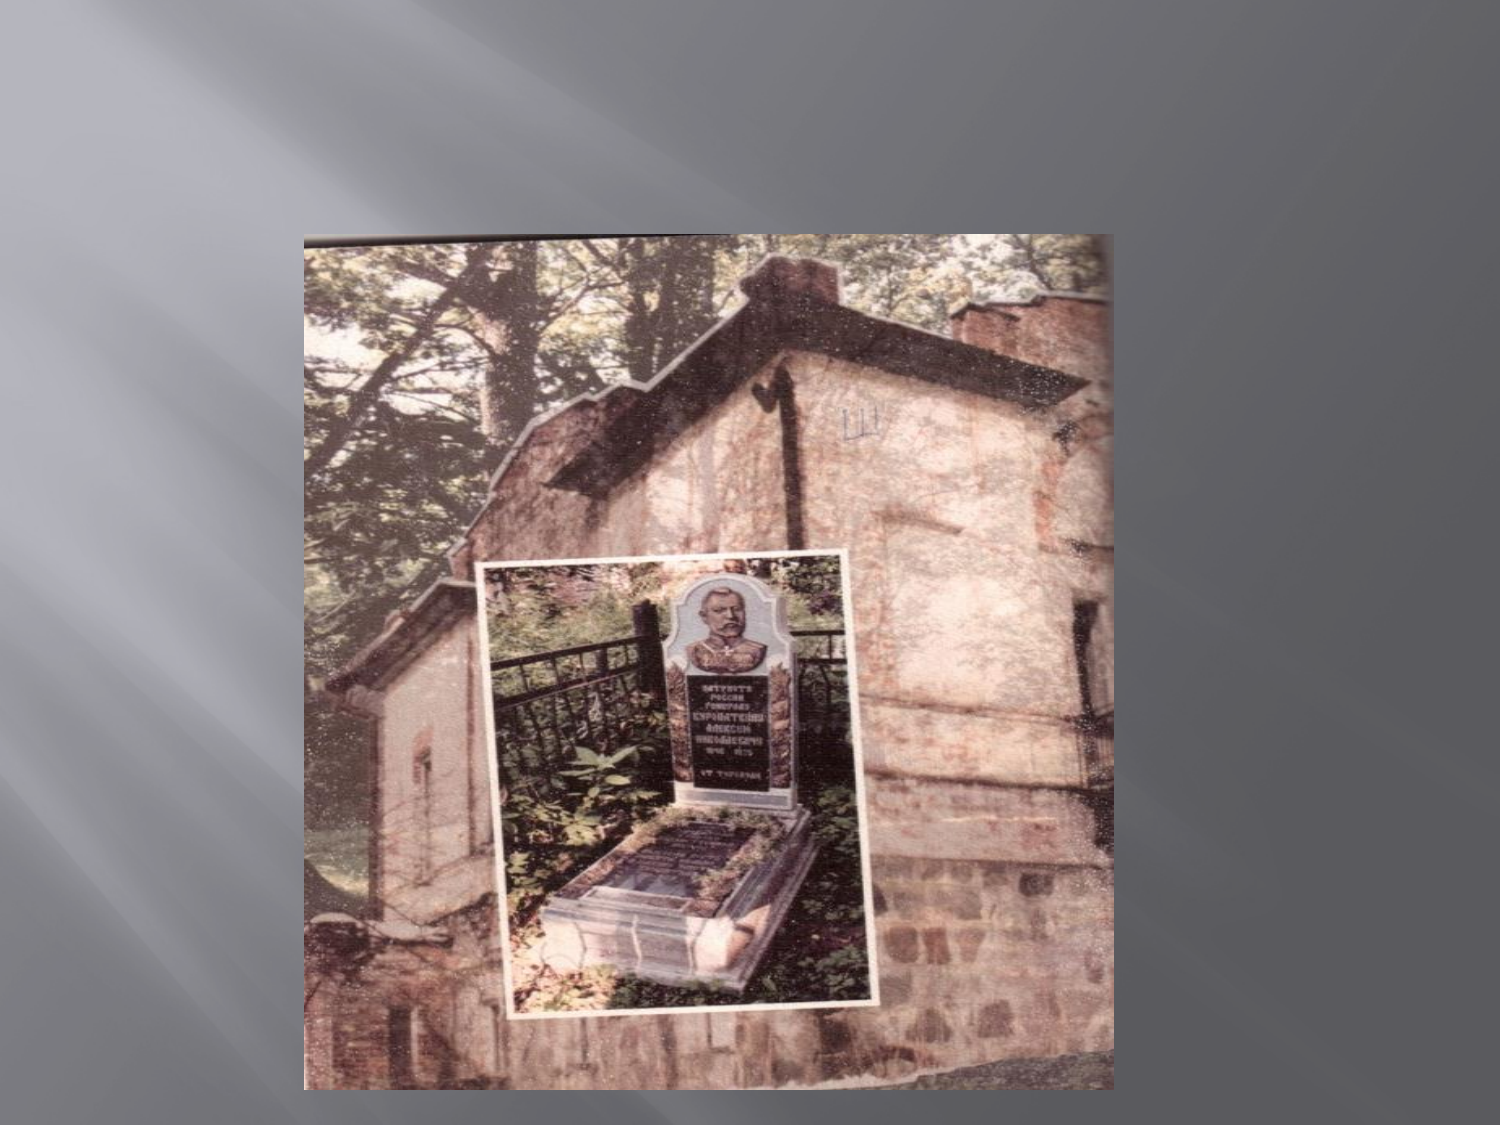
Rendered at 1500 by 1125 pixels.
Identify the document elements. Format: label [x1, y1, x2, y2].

list [304, 234, 1114, 1091]
